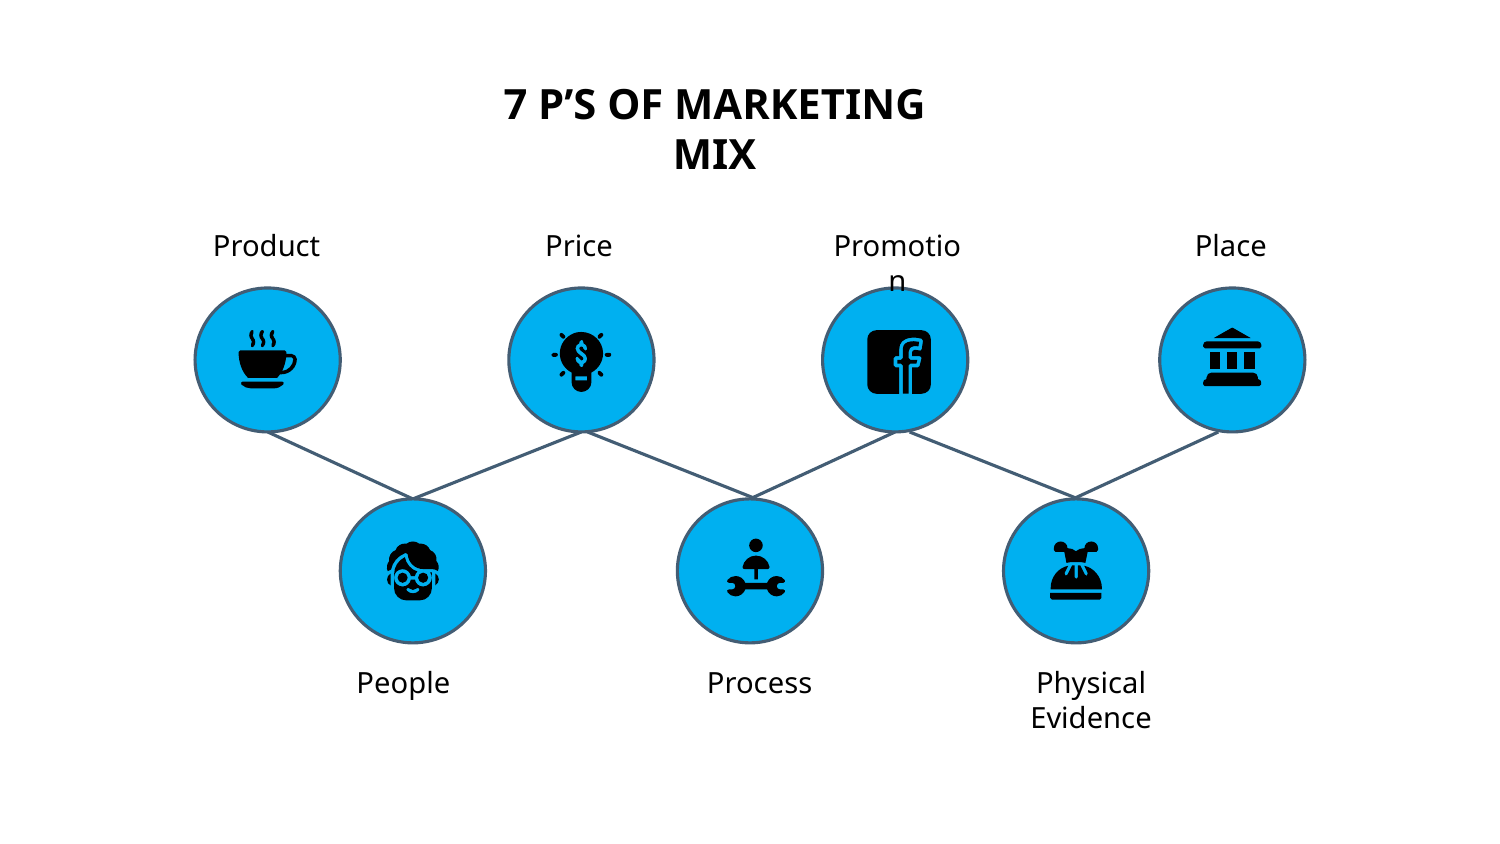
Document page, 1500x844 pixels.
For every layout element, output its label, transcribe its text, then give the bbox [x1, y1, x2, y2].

text_box Product [184, 219, 349, 270]
text_box 7 P’S OF MARKETING MIX [447, 70, 982, 186]
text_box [551, 331, 612, 393]
text_box People [321, 657, 486, 707]
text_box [238, 329, 298, 389]
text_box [1049, 541, 1103, 600]
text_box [194, 287, 1306, 644]
text_box Process [677, 657, 842, 707]
text_box Price [496, 219, 662, 270]
text_box Promotion [813, 219, 982, 286]
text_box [386, 541, 440, 601]
text_box Place [1148, 219, 1313, 270]
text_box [1202, 327, 1262, 387]
text_box Physical Evidence [1003, 657, 1179, 742]
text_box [726, 538, 786, 597]
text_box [867, 329, 932, 394]
